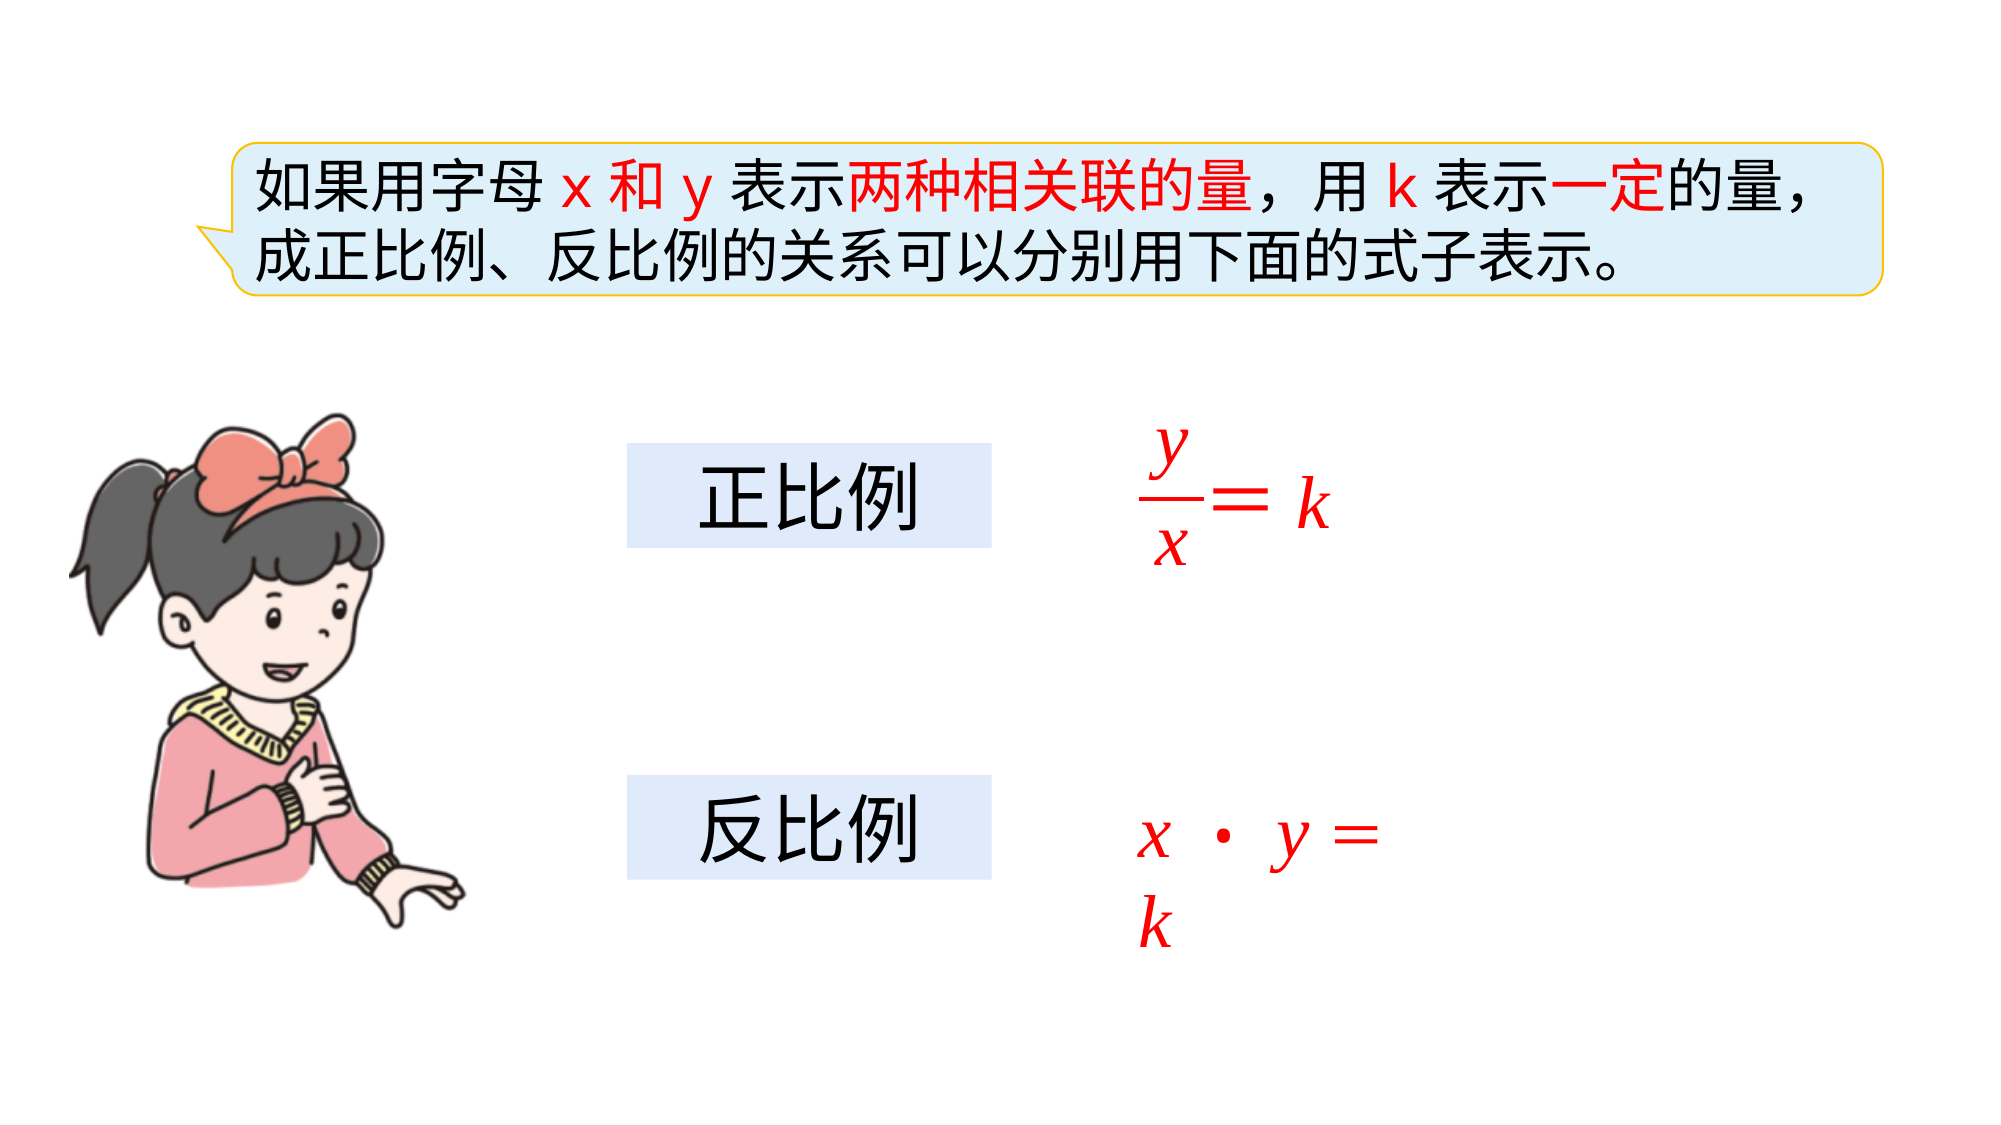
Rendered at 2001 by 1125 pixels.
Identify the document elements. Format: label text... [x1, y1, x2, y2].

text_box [1123, 382, 1395, 590]
text_box 正比例 [626, 443, 992, 548]
text_box x • y＝k [1123, 774, 1413, 970]
picture [69, 405, 467, 932]
text_box 反比例 [626, 774, 992, 880]
text_box 如果用字母x和y表示两种相关联的量，用k表示一定的量，成正比例、反比例的关系可以分别用下面的式子表示。 [195, 141, 1884, 297]
